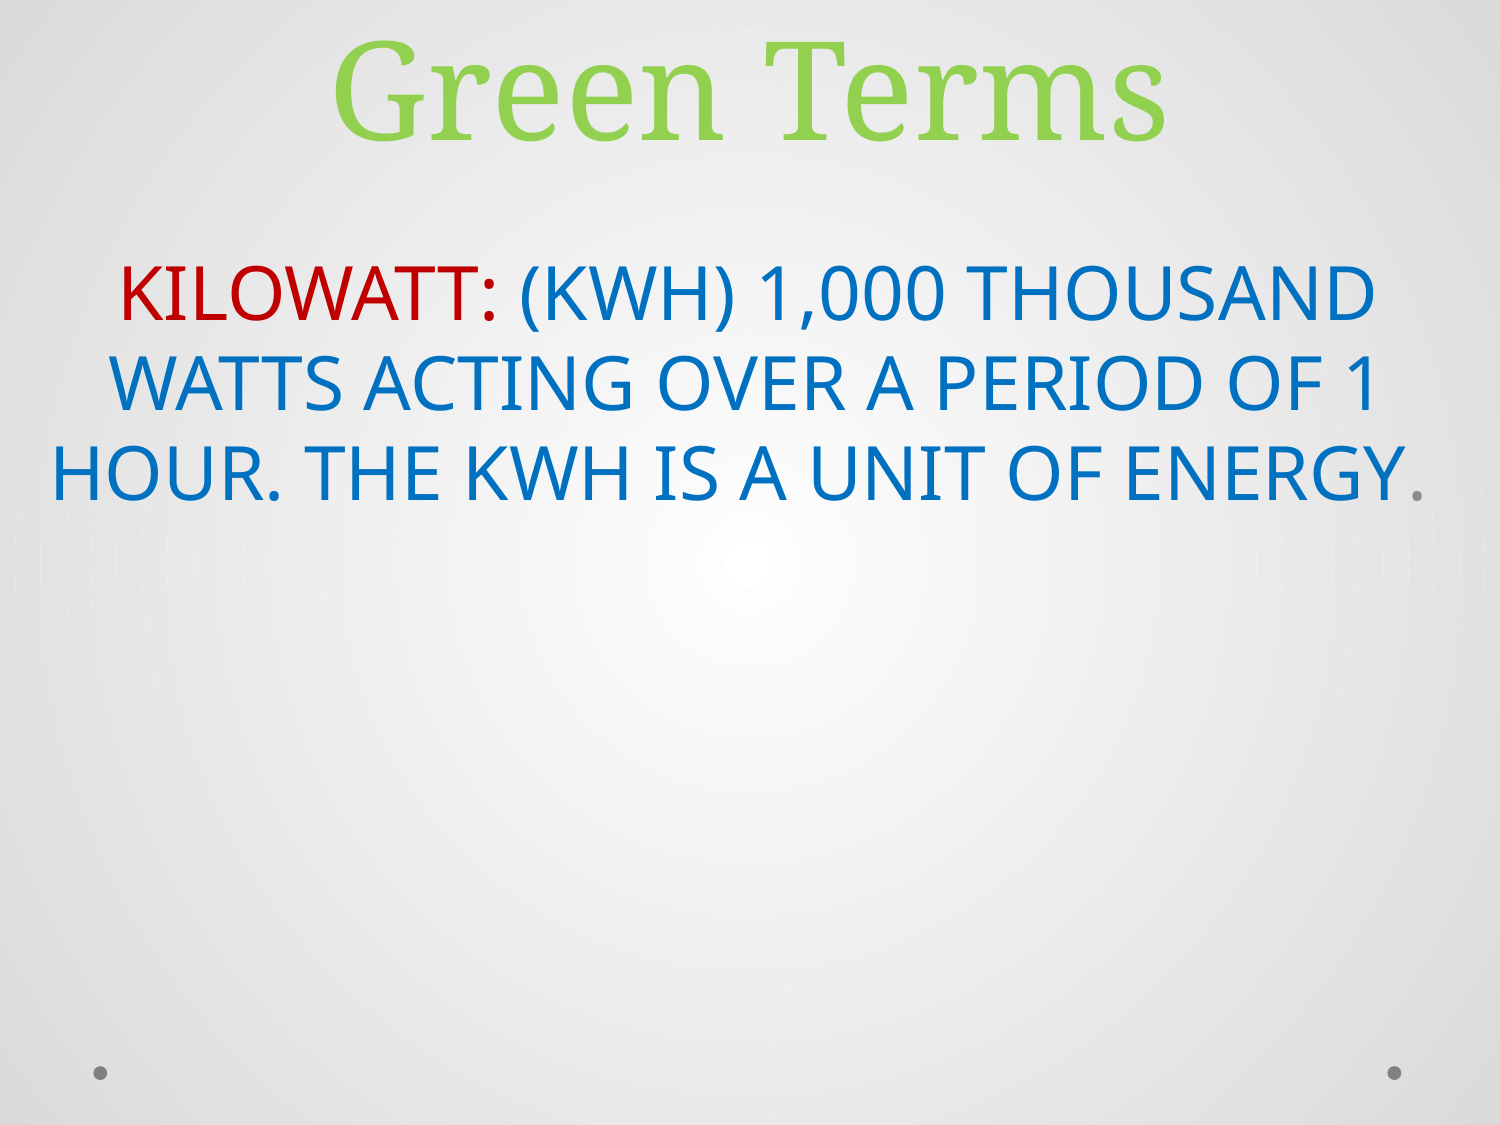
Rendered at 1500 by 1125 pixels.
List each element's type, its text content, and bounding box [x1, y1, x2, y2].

subtitle KILOWATT: (KWH) 1,000 THOUSAND WATTS ACTING OVER A PERIOD OF 1 HOUR. THE KWH IS A UNIT OF ENERGY. [0, 237, 1498, 563]
title Green Terms [75, 24, 1425, 175]
